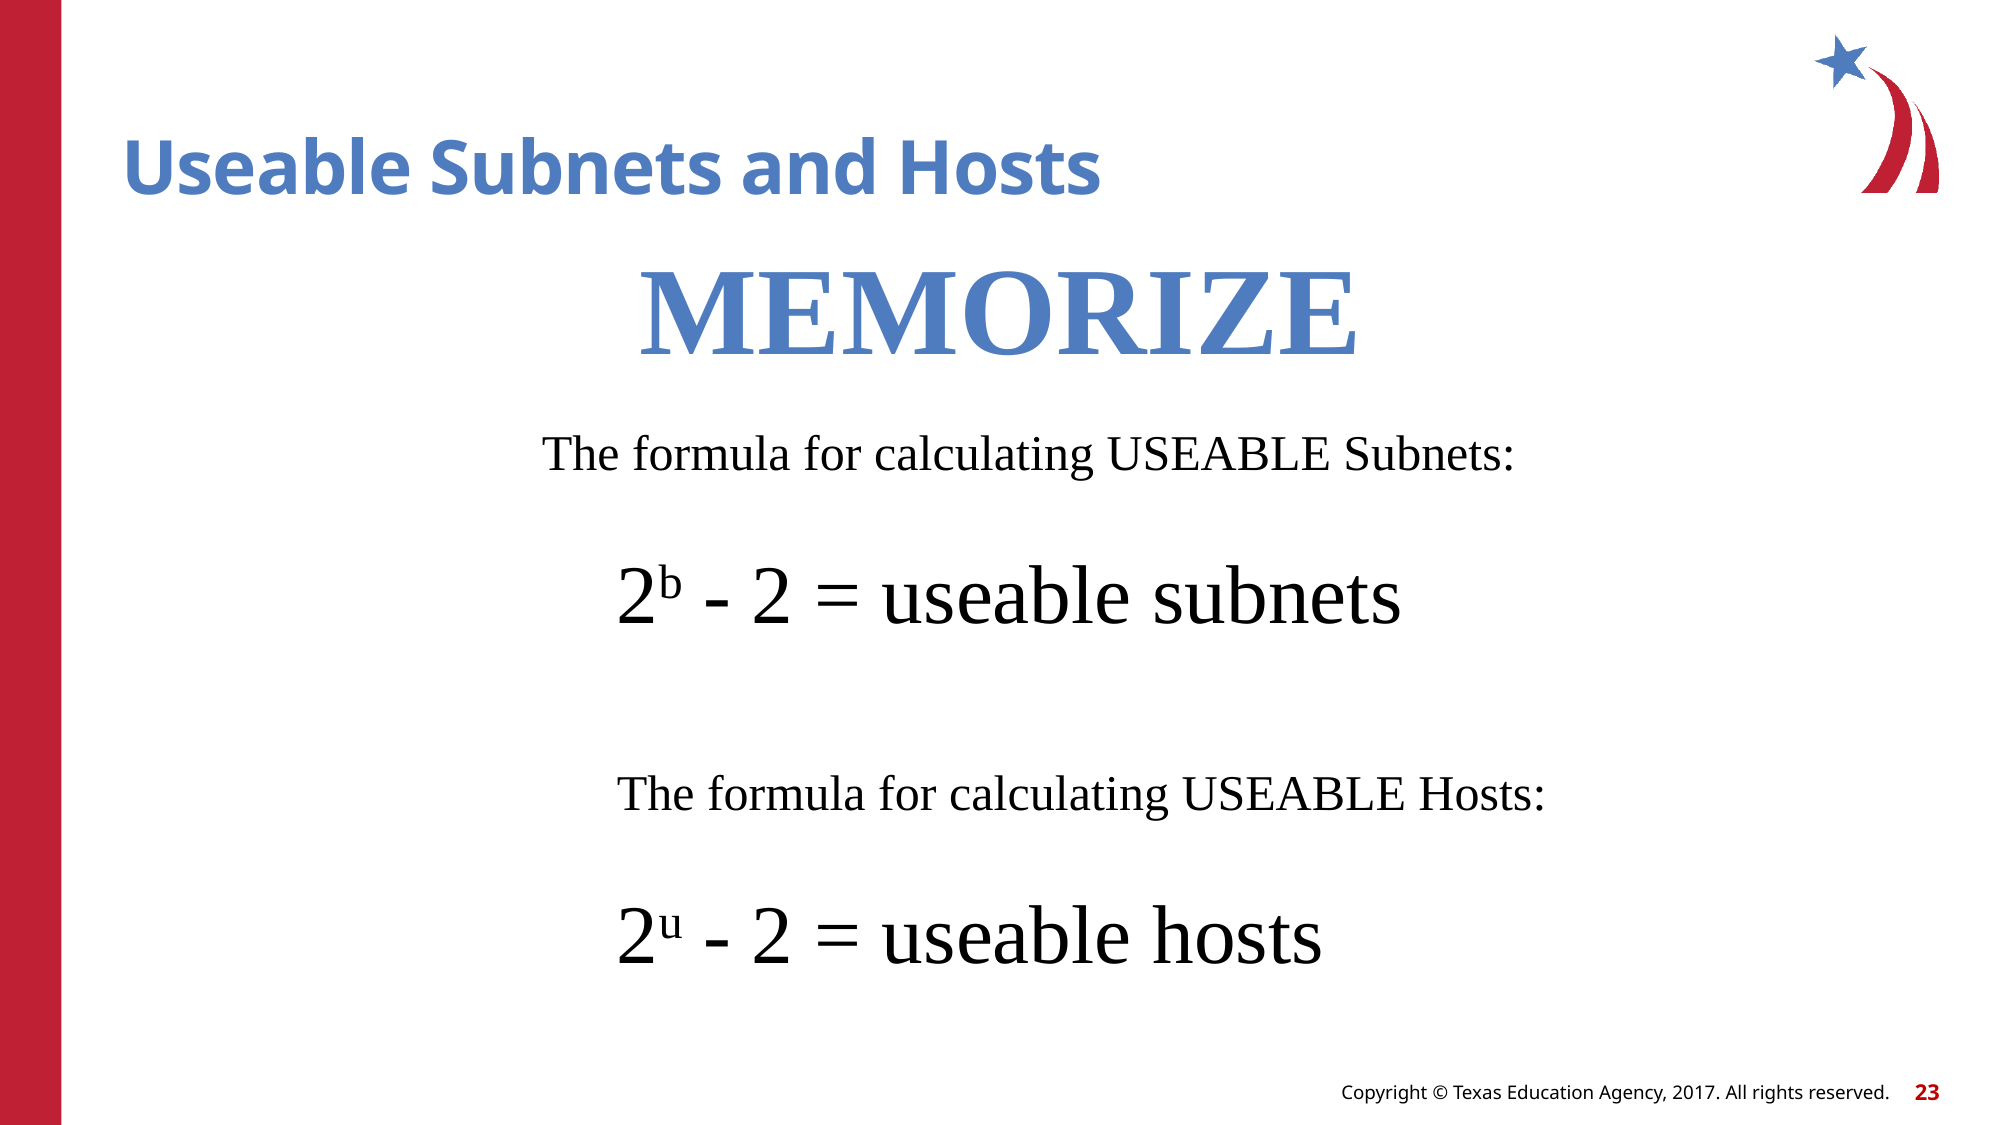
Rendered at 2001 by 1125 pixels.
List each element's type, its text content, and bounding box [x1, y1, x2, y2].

text_box MEMORIZE [625, 222, 1377, 388]
title Useable Subnets and Hosts [121, 66, 1772, 211]
picture [1814, 34, 1939, 193]
text_box The formula for calculating USEABLE Subnets: 2b - 2 = useable subnets The formula for calculating USEABLE Hosts: 2u - 2 = useable hosts [527, 412, 1562, 988]
